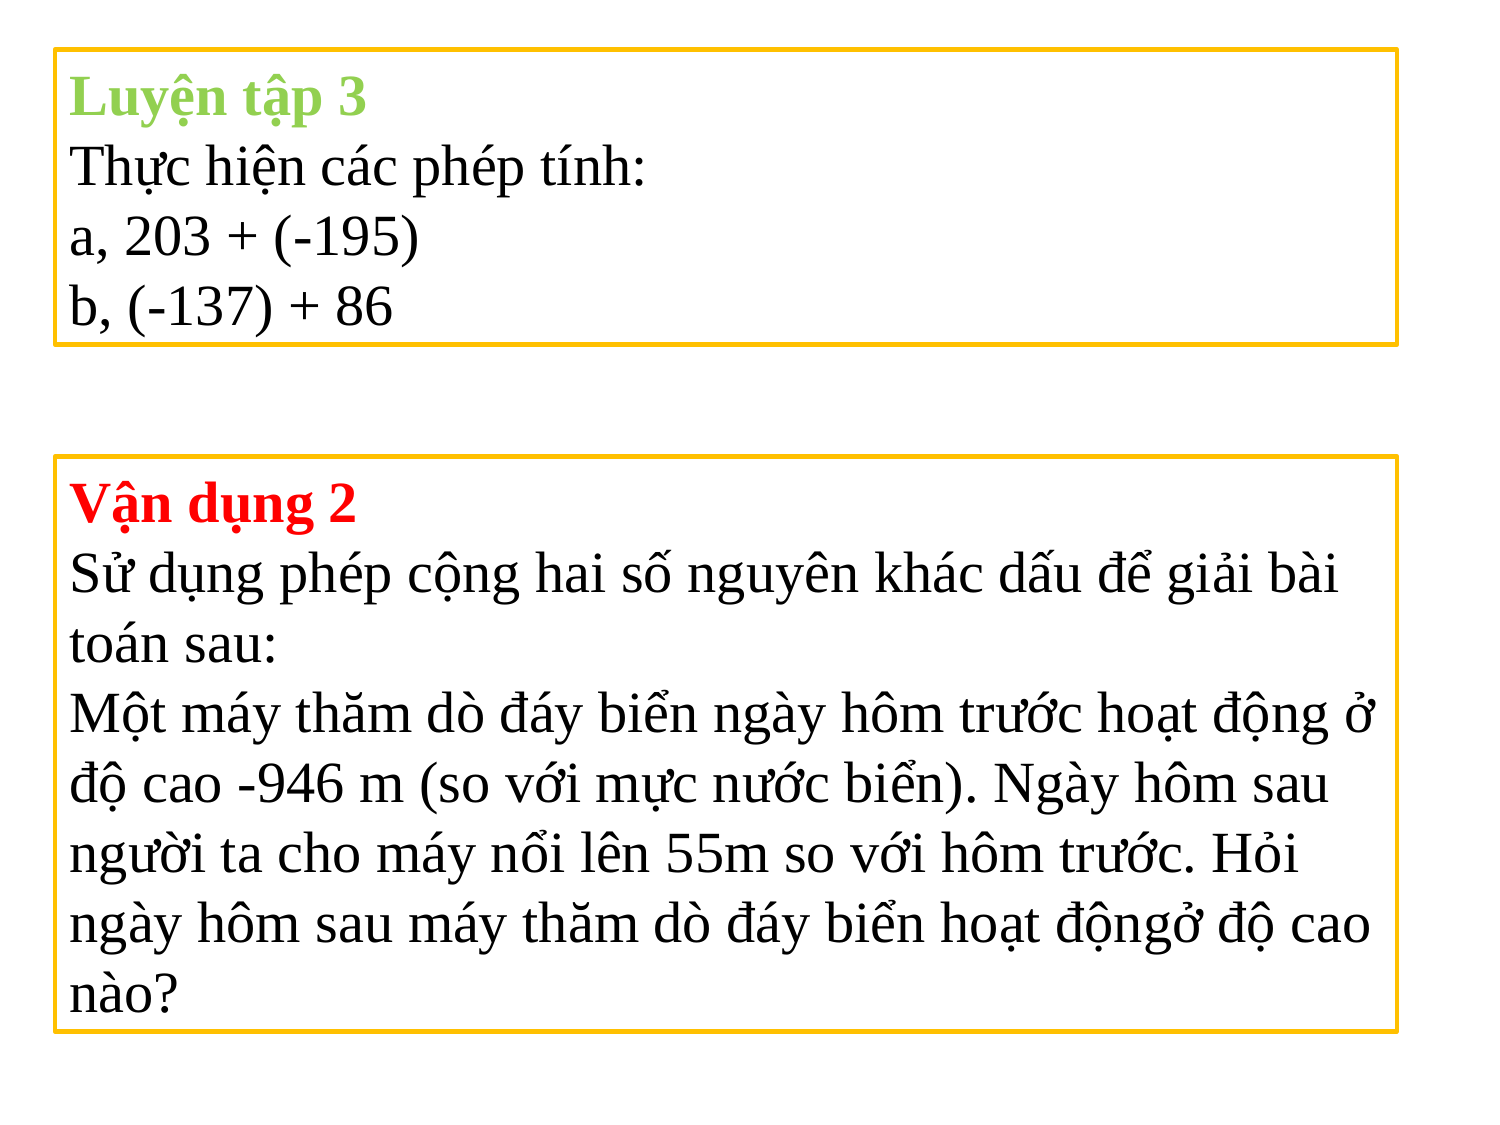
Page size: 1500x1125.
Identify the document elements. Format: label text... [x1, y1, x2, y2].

text_box Vận dụng 2 Sử dụng phép cộng hai số nguyên khác dấu để giải bài toán sau: Một máy thăm dò đáy biển ngày hôm trước hoạt động ở độ cao -946 m (so với mực nước biển). Ngày hôm sau người ta cho máy nổi lên 55m so với hôm trước. Hỏi ngày hôm sau máy thăm dò đáy biển hoạt độngở độ cao nào? [54, 456, 1397, 1032]
text_box Luyện tập 3 Thực hiện các phép tính: a, 203 + (-195) b, (-137) + 86 [54, 49, 1397, 345]
